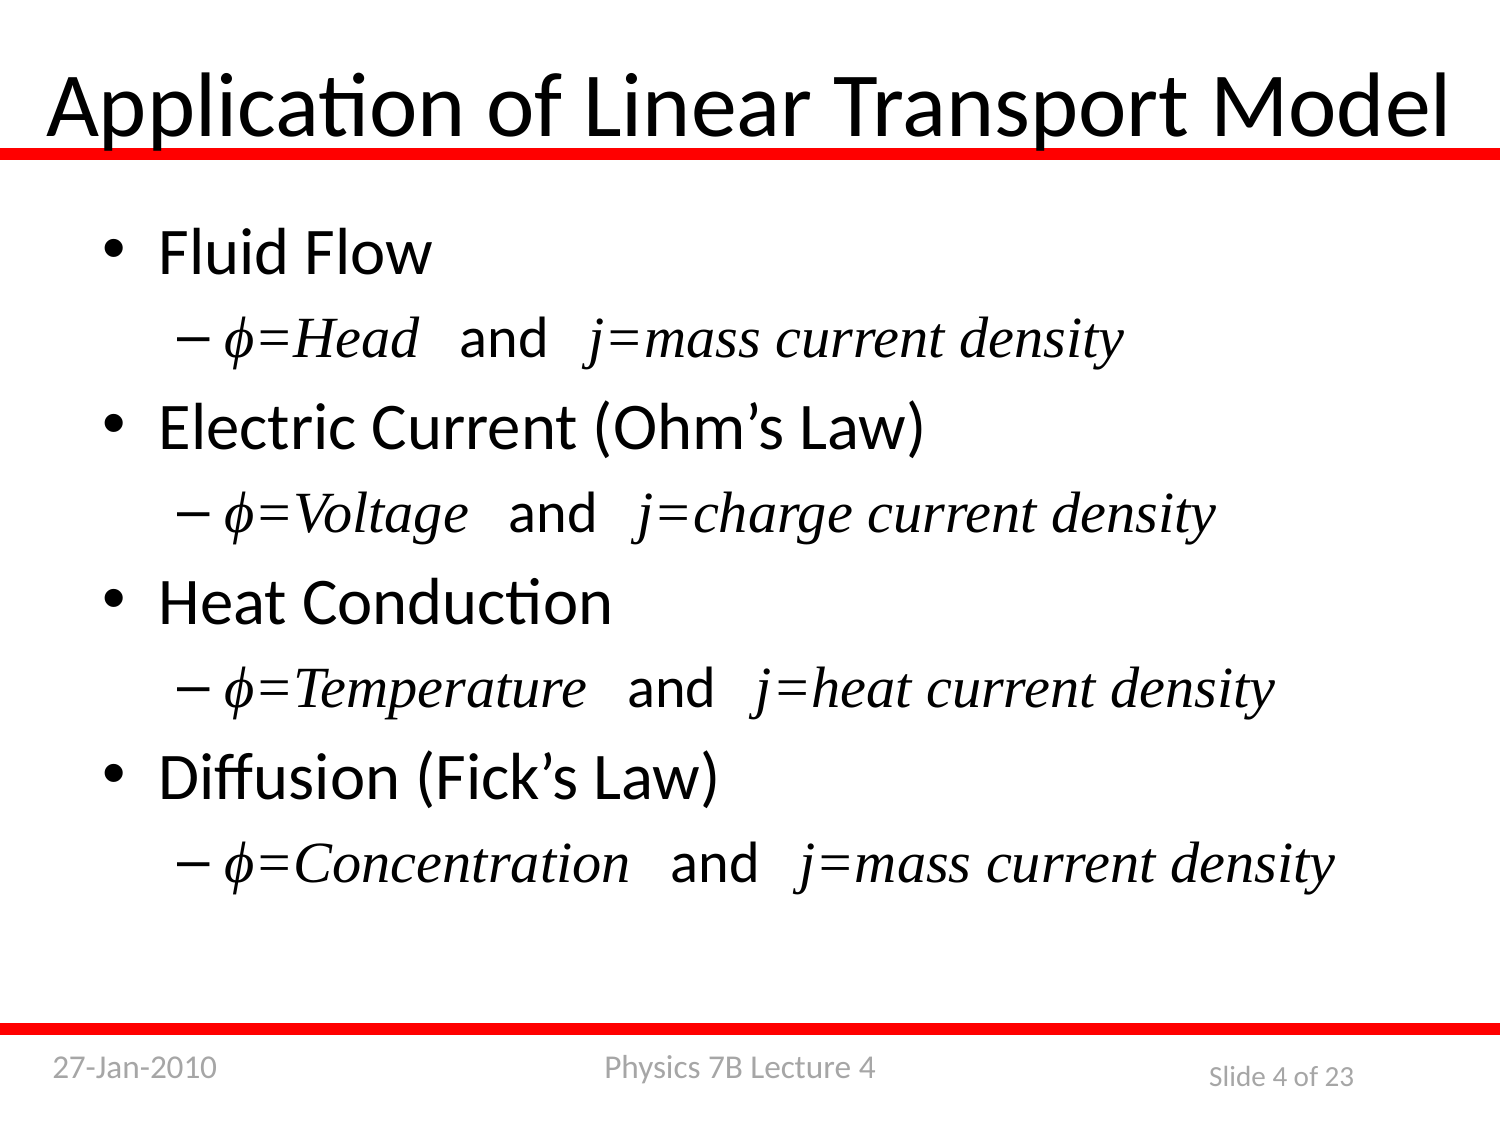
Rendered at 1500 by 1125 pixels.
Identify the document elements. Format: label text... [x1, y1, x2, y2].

text_box Application of Linear Transport Model [0, 37, 1500, 163]
list Fluid Flow ϕ=Head and j=mass current density Electric Current (Ohm’s Law) ϕ=Voltage and j=charge current density Heat Conduction ϕ=Temperature and j=heat current density Diffusion (Fick’s Law) ϕ=Concentration and j=mass current density [87, 200, 1438, 988]
